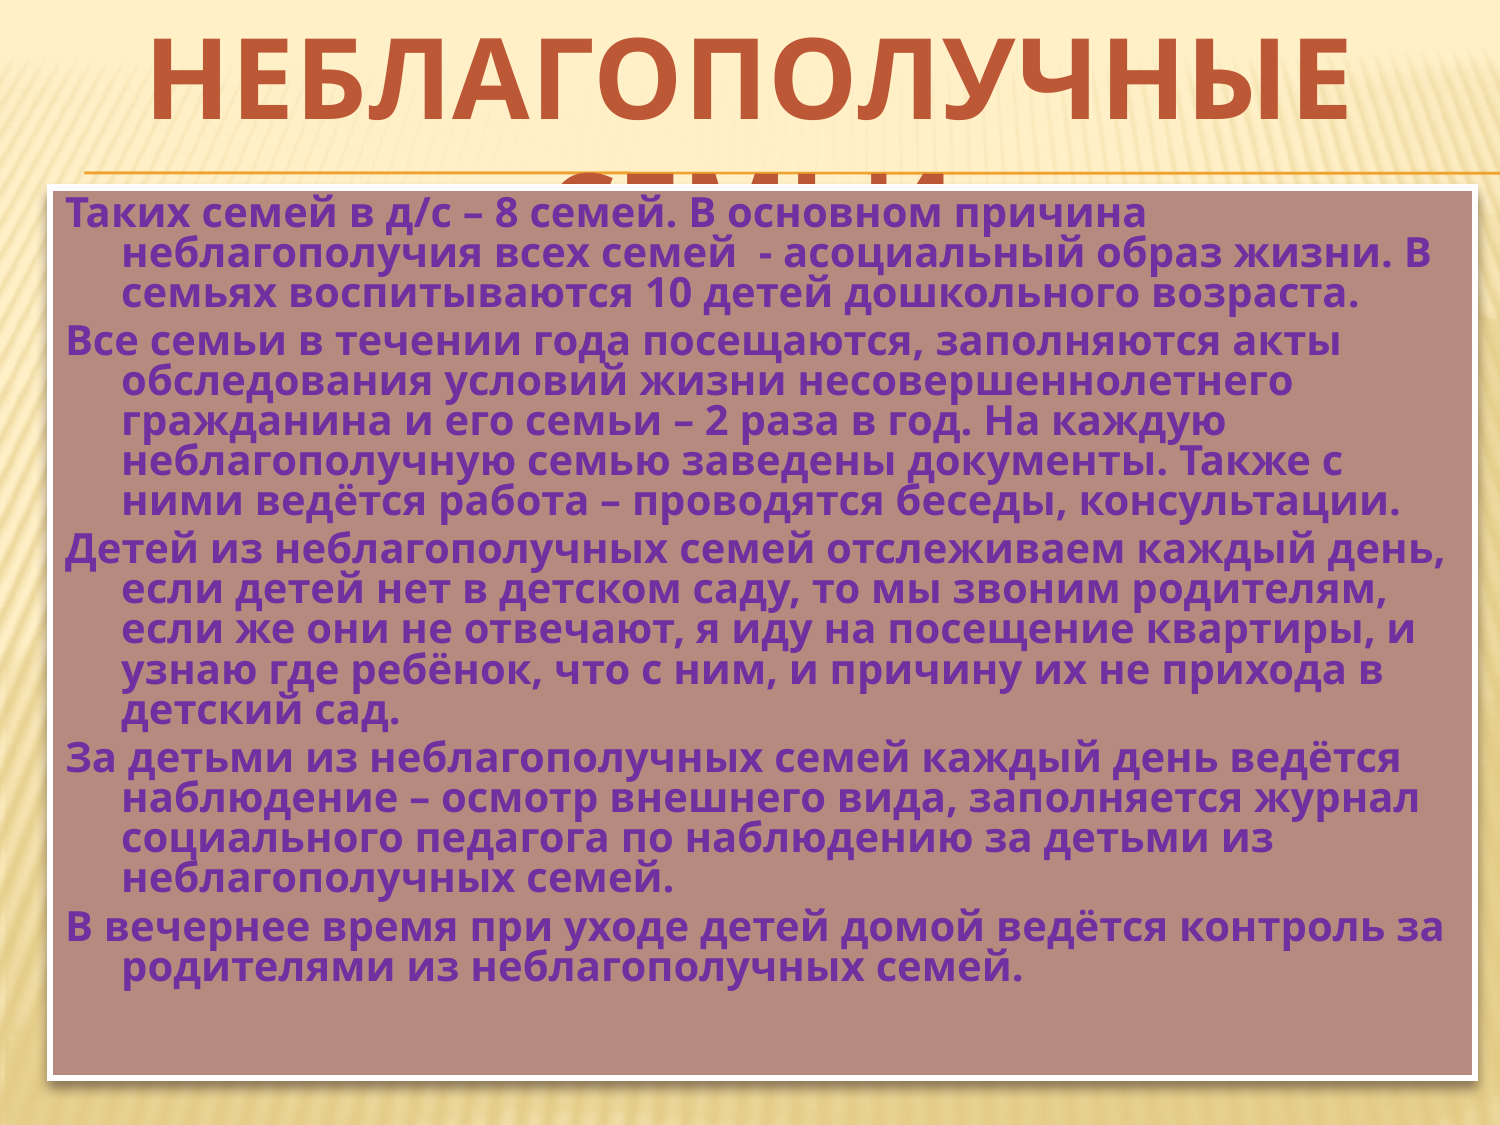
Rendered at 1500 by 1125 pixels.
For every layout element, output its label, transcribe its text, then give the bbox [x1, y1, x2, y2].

list Таких семей в д/с – 8 семей. В основном причина неблагополучия всех семей - асоциальный образ жизни. В семьях воспитываются 10 детей дошкольного возраста. Все семьи в течении года посещаются, заполняются акты обследования условий жизни несовершеннолетнего гражданина и его семьи – 2 раза в год. На каждую неблагополучную семью заведены документы. Также с ними ведётся работа – проводятся беседы, консультации. Детей из неблагополучных семей отслеживаем каждый день, если детей нет в детском саду, то мы звоним родителям, если же они не отвечают, я иду на посещение квартиры, и узнаю где ребёнок, что с ним, и причину их не прихода в детский сад. За детьми из неблагополучных семей каждый день ведётся наблюдение – осмотр внешнего вида, заполняется журнал социального педагога по наблюдению за детьми из неблагополучных семей. В вечернее время при уходе детей домой ведётся контроль за родителями из неблагополучных семей. [47, 184, 1478, 1081]
text_box НЕБЛАГОПОЛУЧНЫЕ СЕМЬИ [0, 0, 1500, 285]
